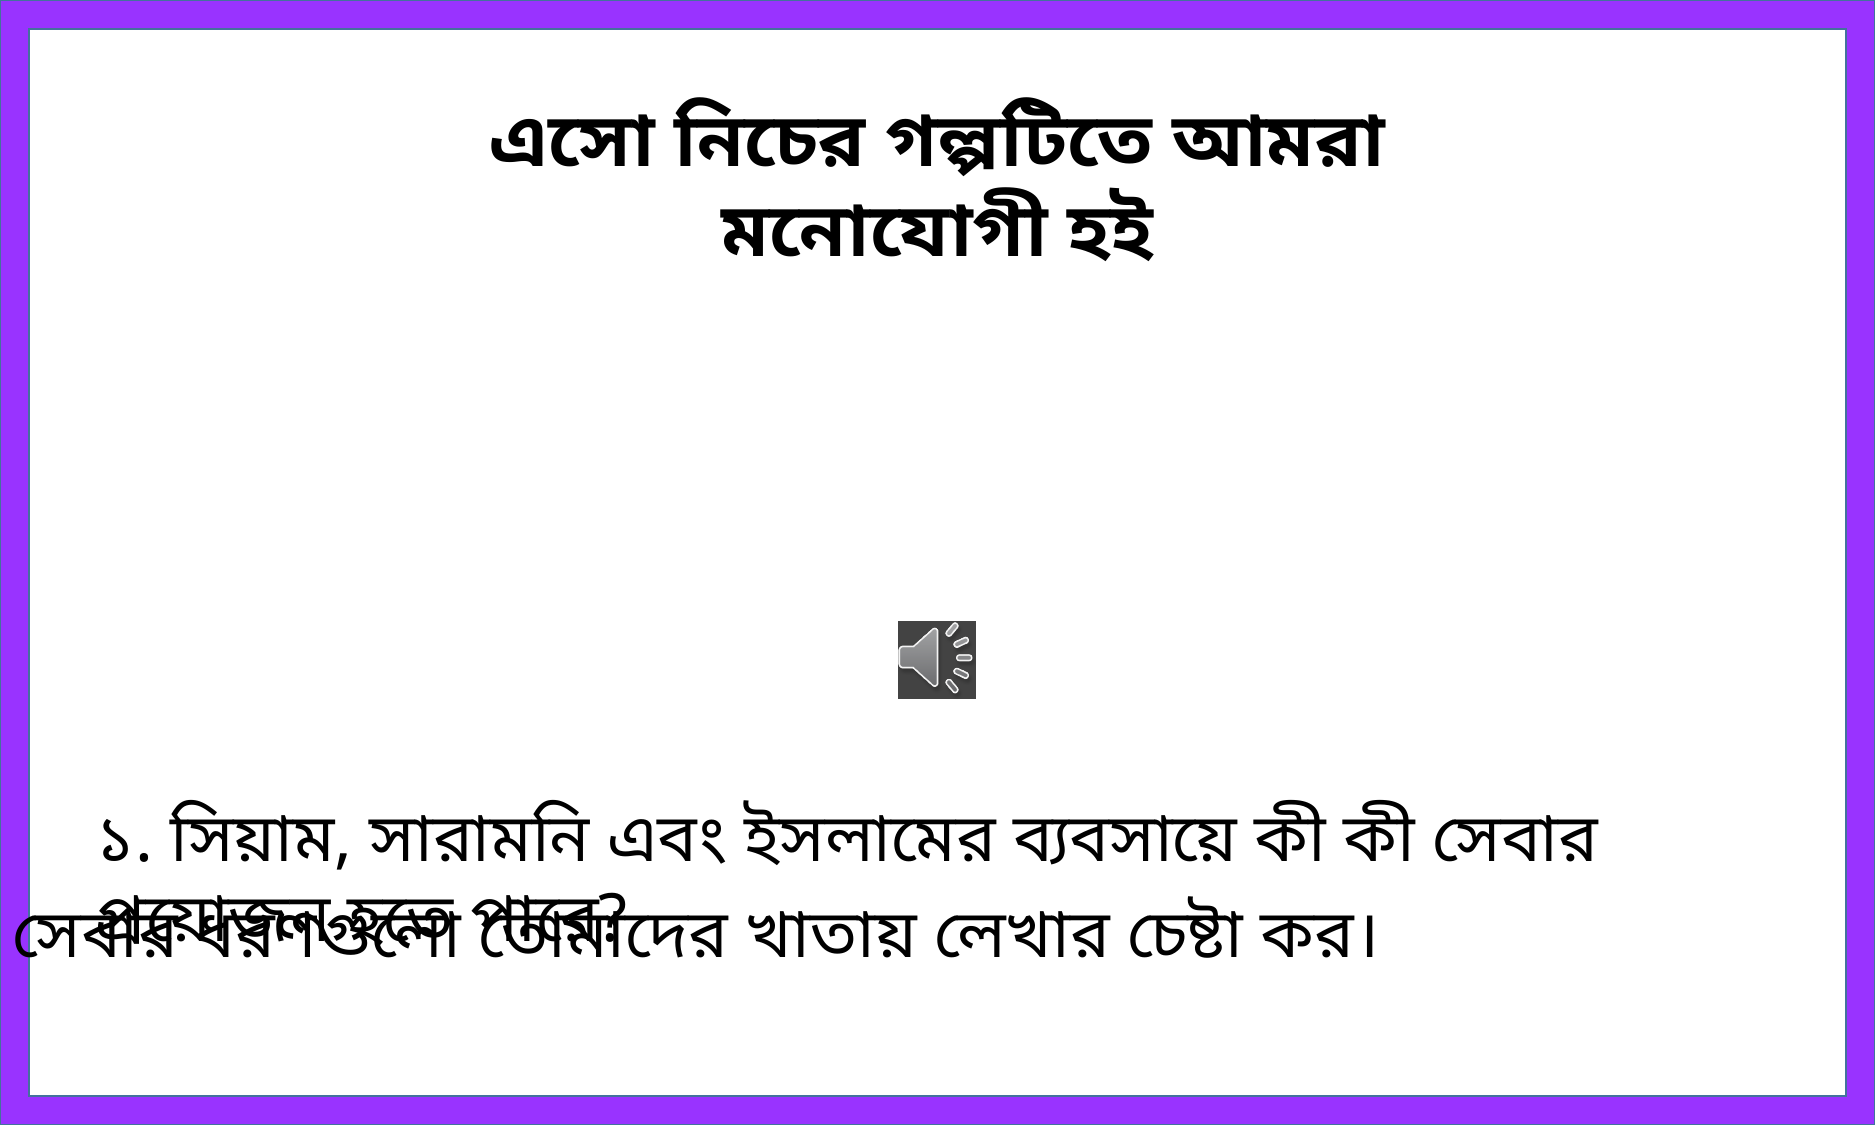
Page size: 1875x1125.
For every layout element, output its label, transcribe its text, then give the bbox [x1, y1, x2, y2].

text_box ১. সিয়াম, সারামনি এবং ইসলামের ব্যবসায়ে কী কী সেবার প্রয়োজন হতে পারে? [81, 787, 1794, 963]
picture [897, 619, 978, 700]
text_box এসো নিচের গল্পটিতে আমরা মনোযোগী হই [373, 123, 1501, 239]
text_box ২. সেবার ধরণগুলো তোমাদের খাতায় লেখার চেষ্টা কর। [0, 883, 1395, 979]
